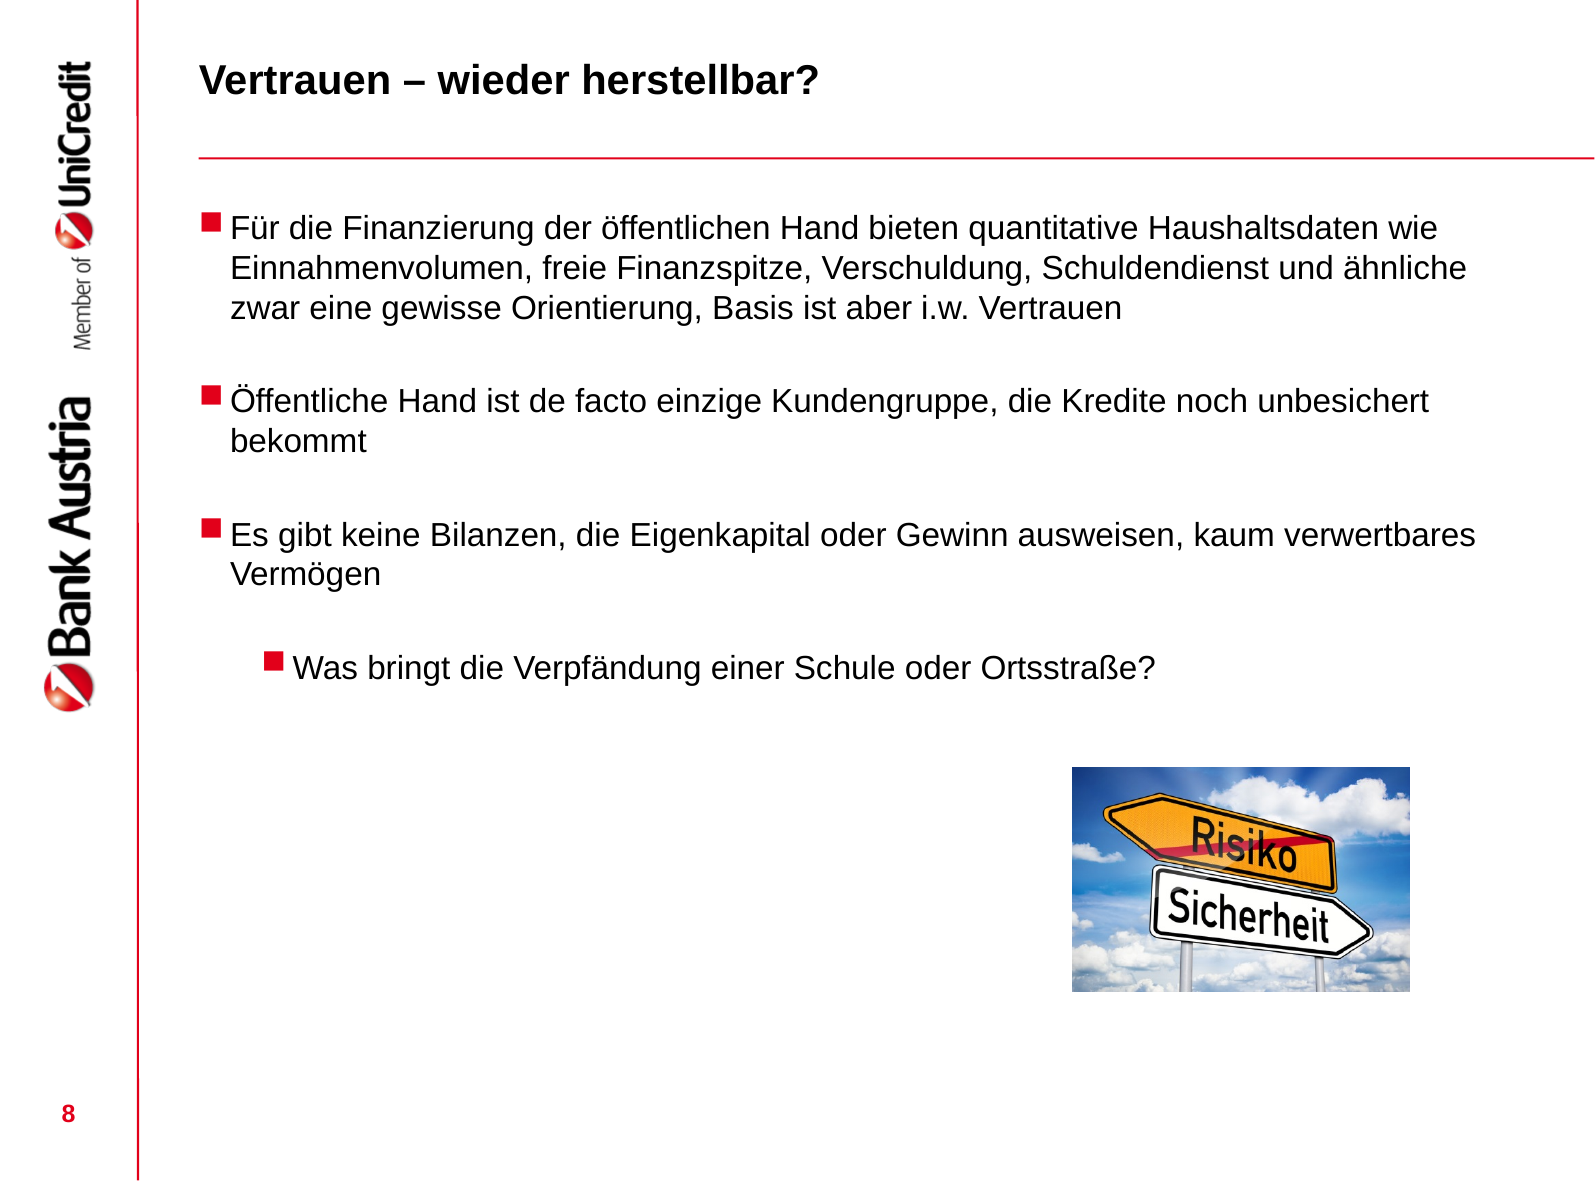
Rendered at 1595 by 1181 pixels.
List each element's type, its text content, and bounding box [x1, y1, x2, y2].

picture [43, 62, 96, 713]
title Vertrauen – wieder herstellbar? [198, 0, 1537, 157]
slide_number 8 [0, 1048, 138, 1128]
list Für die Finanzierung der öffentlichen Hand bieten quantitative Haushaltsdaten wie Einnahmenvolumen, freie Finanzspitze, Verschuldung, Schuldendienst und ähnliche zwar eine gewisse Orientierung, Basis ist aber i.w. Vertrauen Öffentliche Hand ist de facto einzige Kundengruppe, die Kredite noch unbesichert bekommt Es gibt keine Bilanzen, die Eigenkapital oder Gewinn ausweisen, kaum verwertbares Vermögen Was bringt die Verpfändung einer Schule oder Ortsstraße? [198, 206, 1537, 1034]
picture [1072, 767, 1411, 992]
